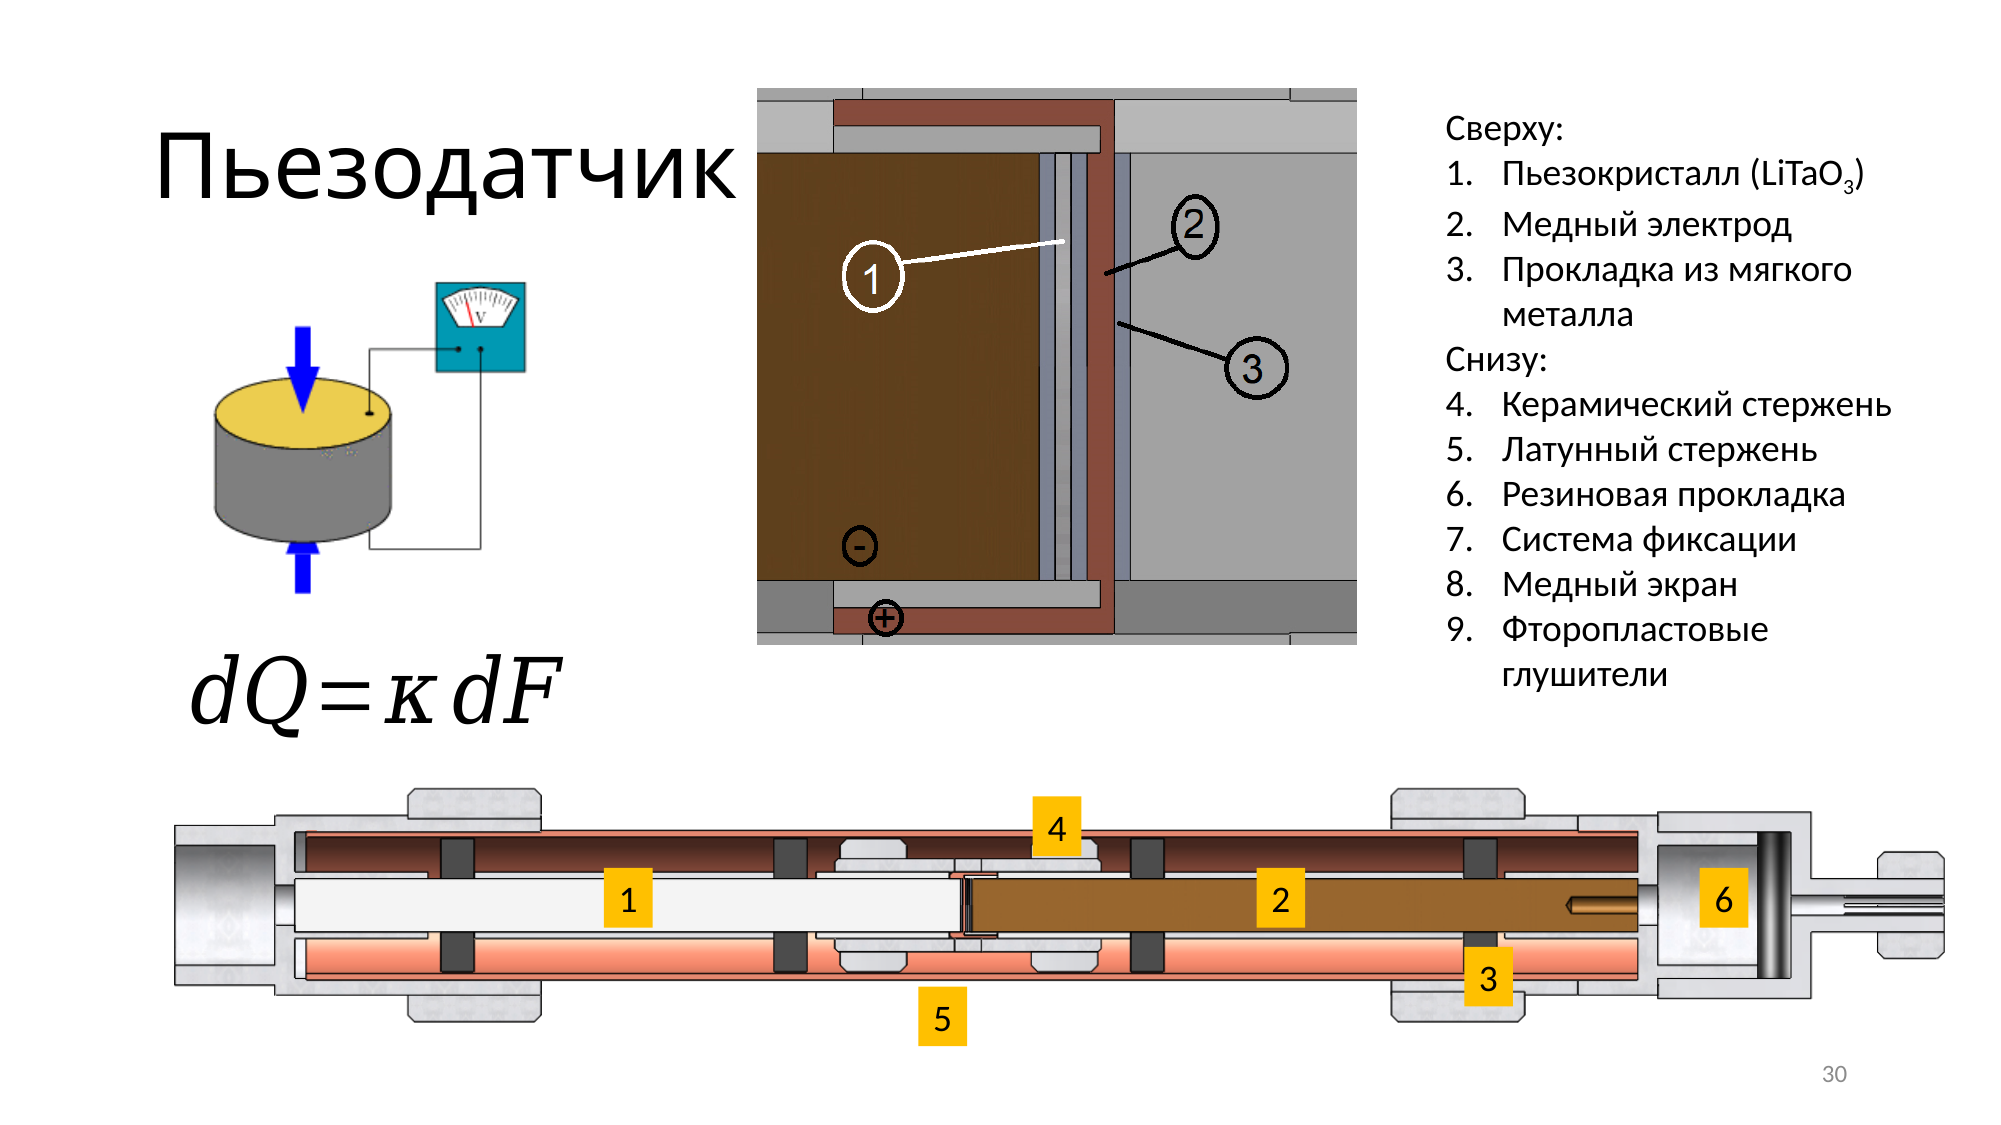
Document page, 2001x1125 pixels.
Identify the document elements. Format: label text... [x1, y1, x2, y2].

picture [757, 88, 1357, 645]
picture [170, 237, 571, 638]
slide_number 30 [1412, 1044, 1863, 1103]
picture [137, 752, 1959, 1044]
text_box Сверху: Пьезокристалл (LiTaO3) Медный электрод Прокладка из мягкого металла Снизу: Керамический стержень Латунный стержень Резиновая прокладка Система фиксации Медный экран Фторопластовые глушители [1430, 95, 1919, 701]
title Пьезодатчик [137, 59, 1863, 278]
